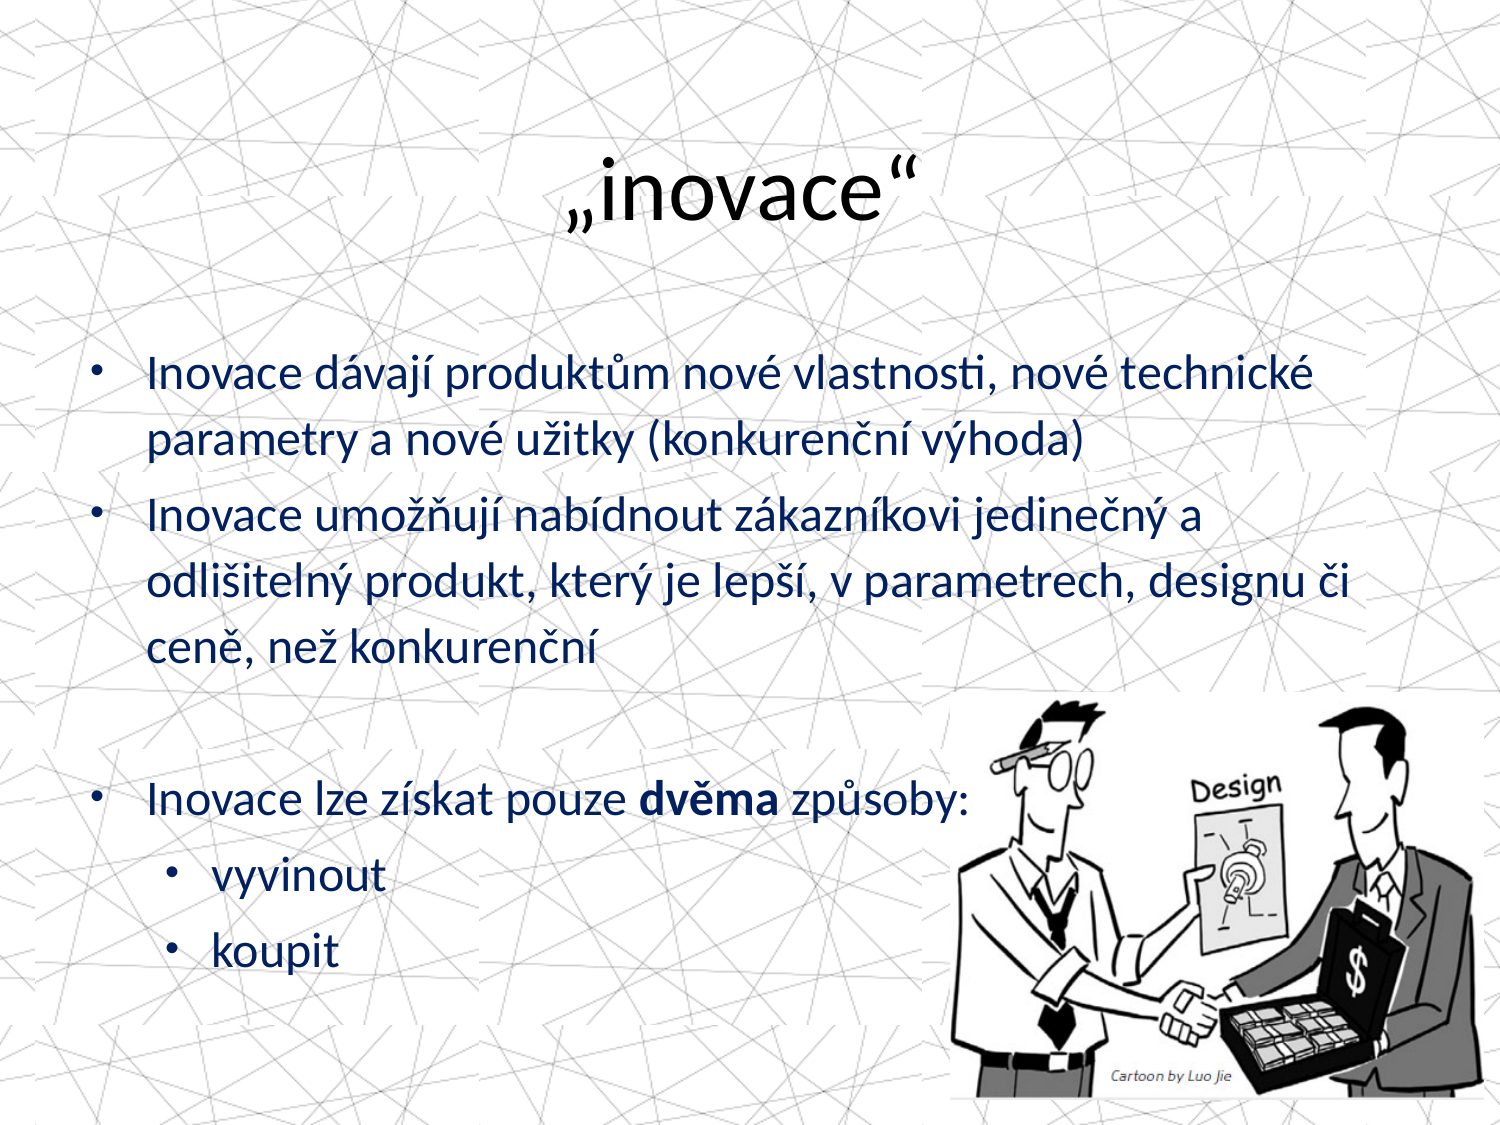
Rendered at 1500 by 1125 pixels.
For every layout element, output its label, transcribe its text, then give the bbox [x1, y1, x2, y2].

title „inovace“ [76, 90, 1427, 278]
picture [0, 0, 1500, 1125]
list Inovace dávají produktům nové vlastnosti, nové technické parametry a nové užitky (konkurenční výhoda) Inovace umožňují nabídnout zákazníkovi jedinečný a odlišitelný produkt, který je lepší, v parametrech, designu či ceně, než konkurenční Inovace lze získat pouze dvěma způsoby: vyvinout koupit [75, 326, 1425, 1005]
